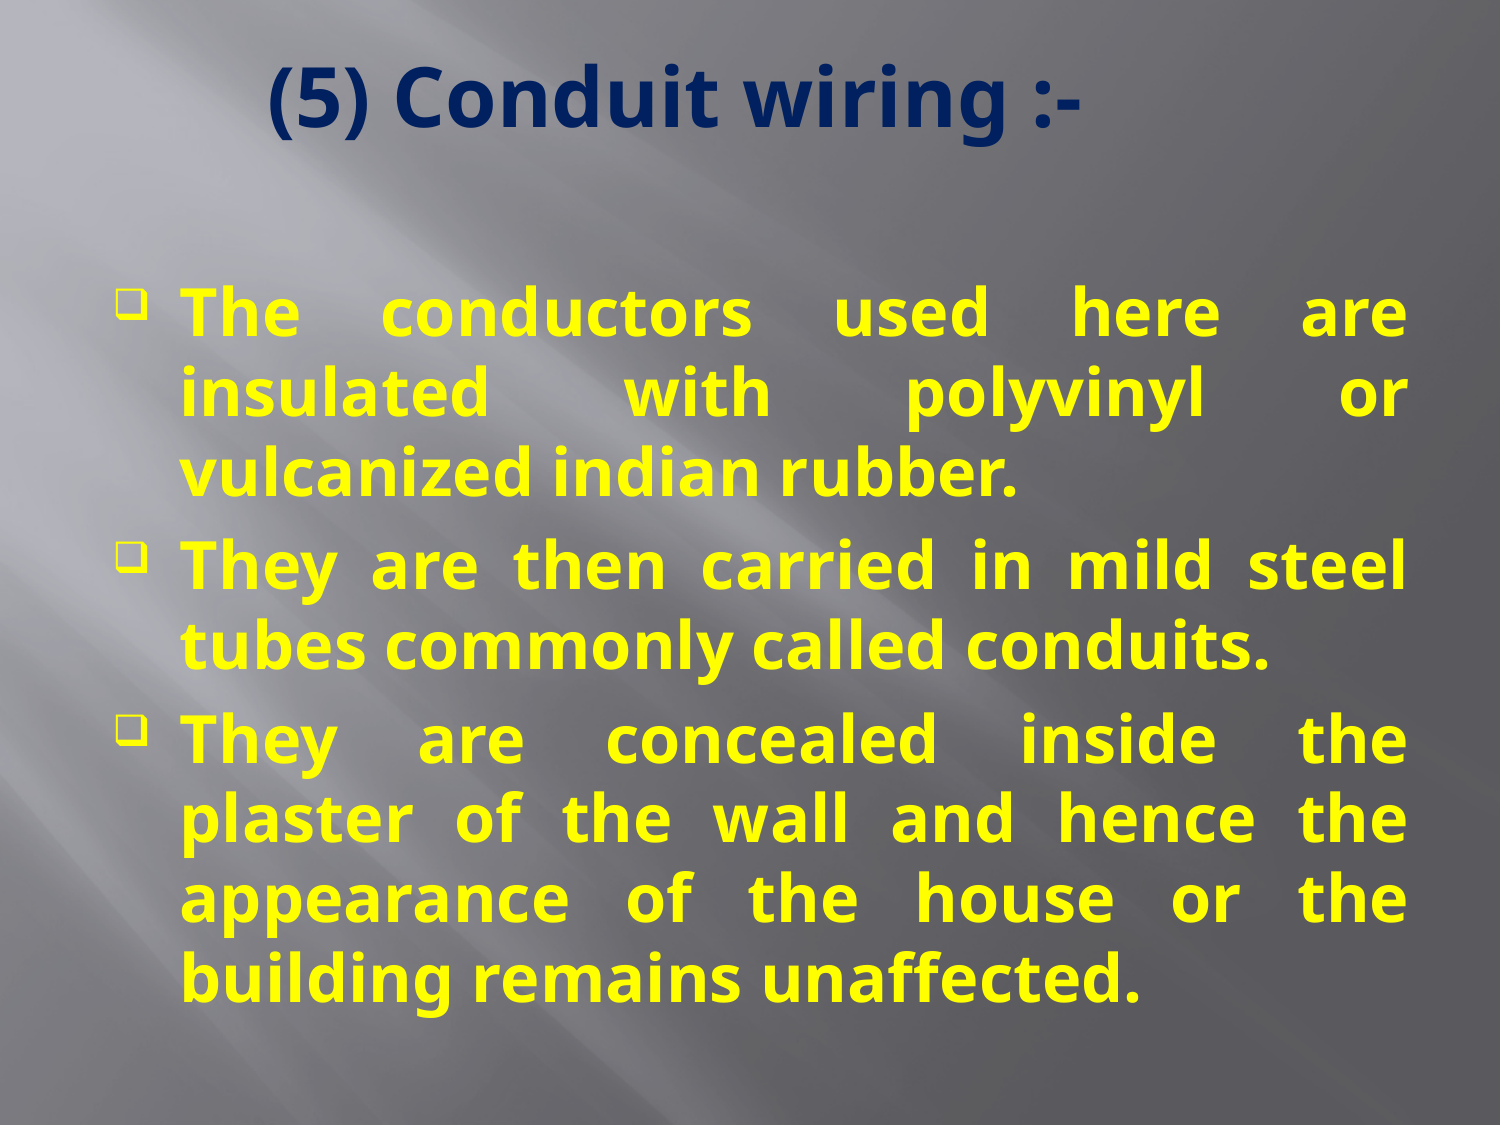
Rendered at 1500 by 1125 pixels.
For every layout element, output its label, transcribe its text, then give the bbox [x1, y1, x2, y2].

list The conductors used here are insulated with polyvinyl or vulcanized indian rubber. They are then carried in mild steel tubes commonly called conduits. They are concealed inside the plaster of the wall and hence the appearance of the house or the building remains unaffected. [75, 262, 1425, 1035]
title (5) Conduit wiring :- [0, 50, 1350, 238]
